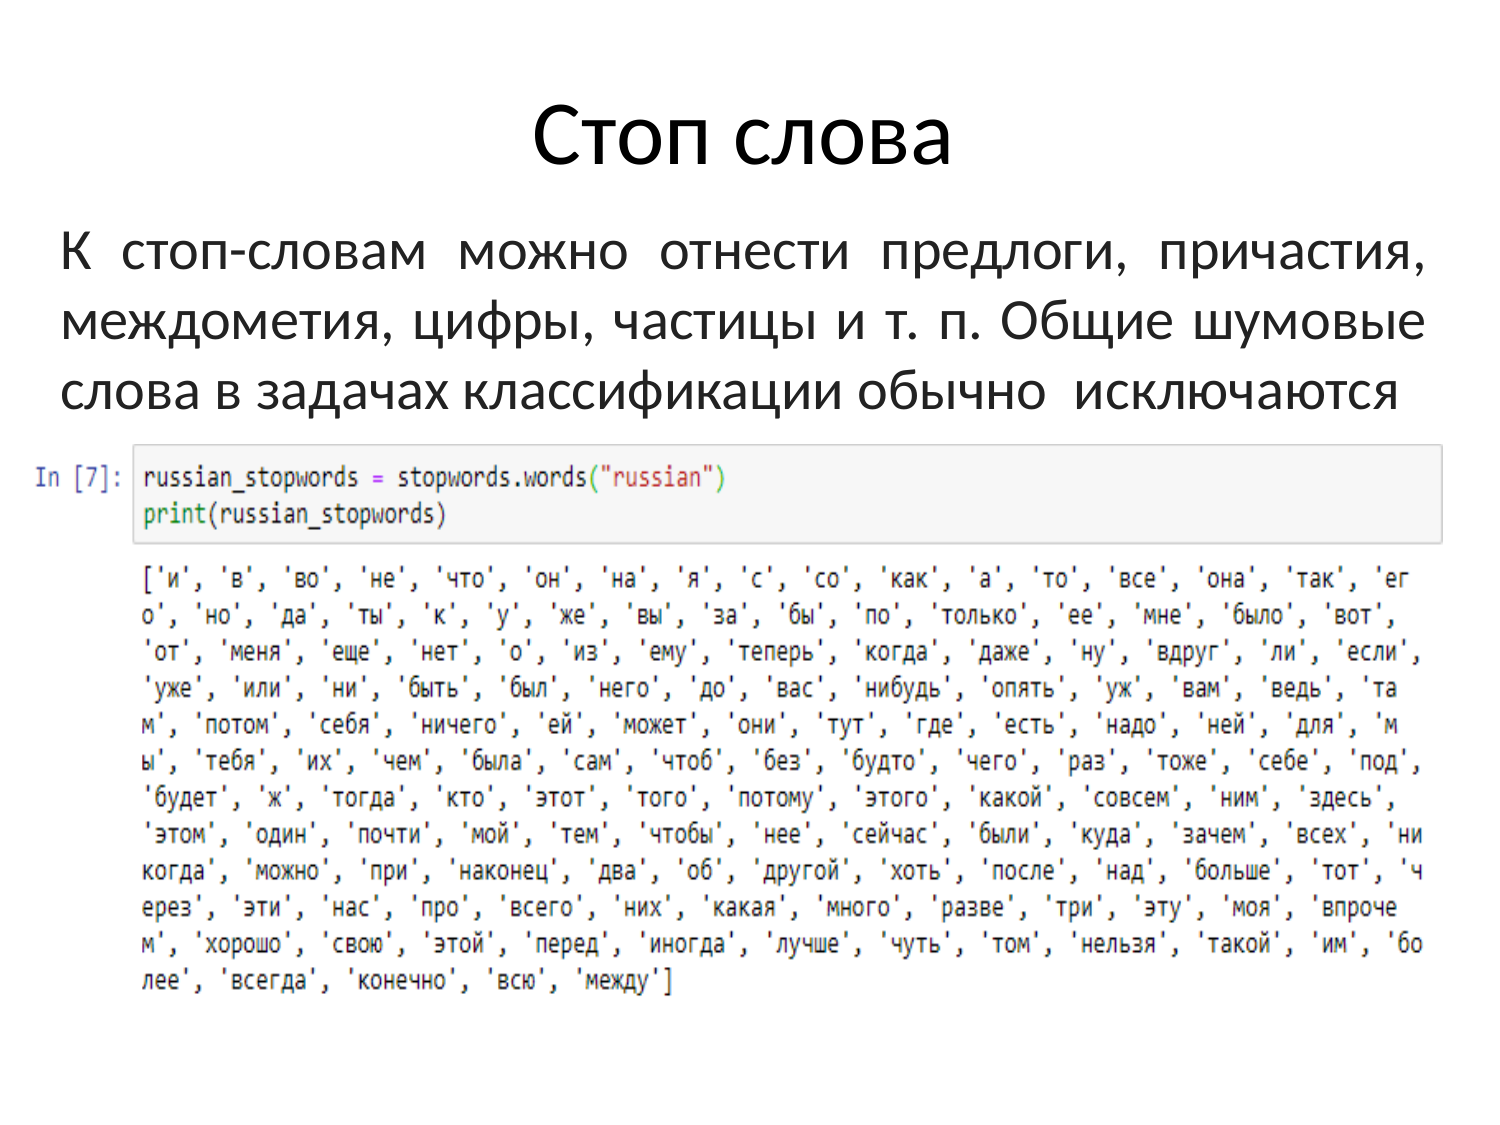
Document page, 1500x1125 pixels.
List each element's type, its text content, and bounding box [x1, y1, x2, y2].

title Стоп слова [45, 58, 1443, 153]
list К стоп-словам можно отнести предлоги, причастия, междометия, цифры, частицы и т. п. Общие шумовые слова в задачах классификации обычно исключаются [45, 196, 1443, 443]
picture [24, 444, 1444, 1024]
